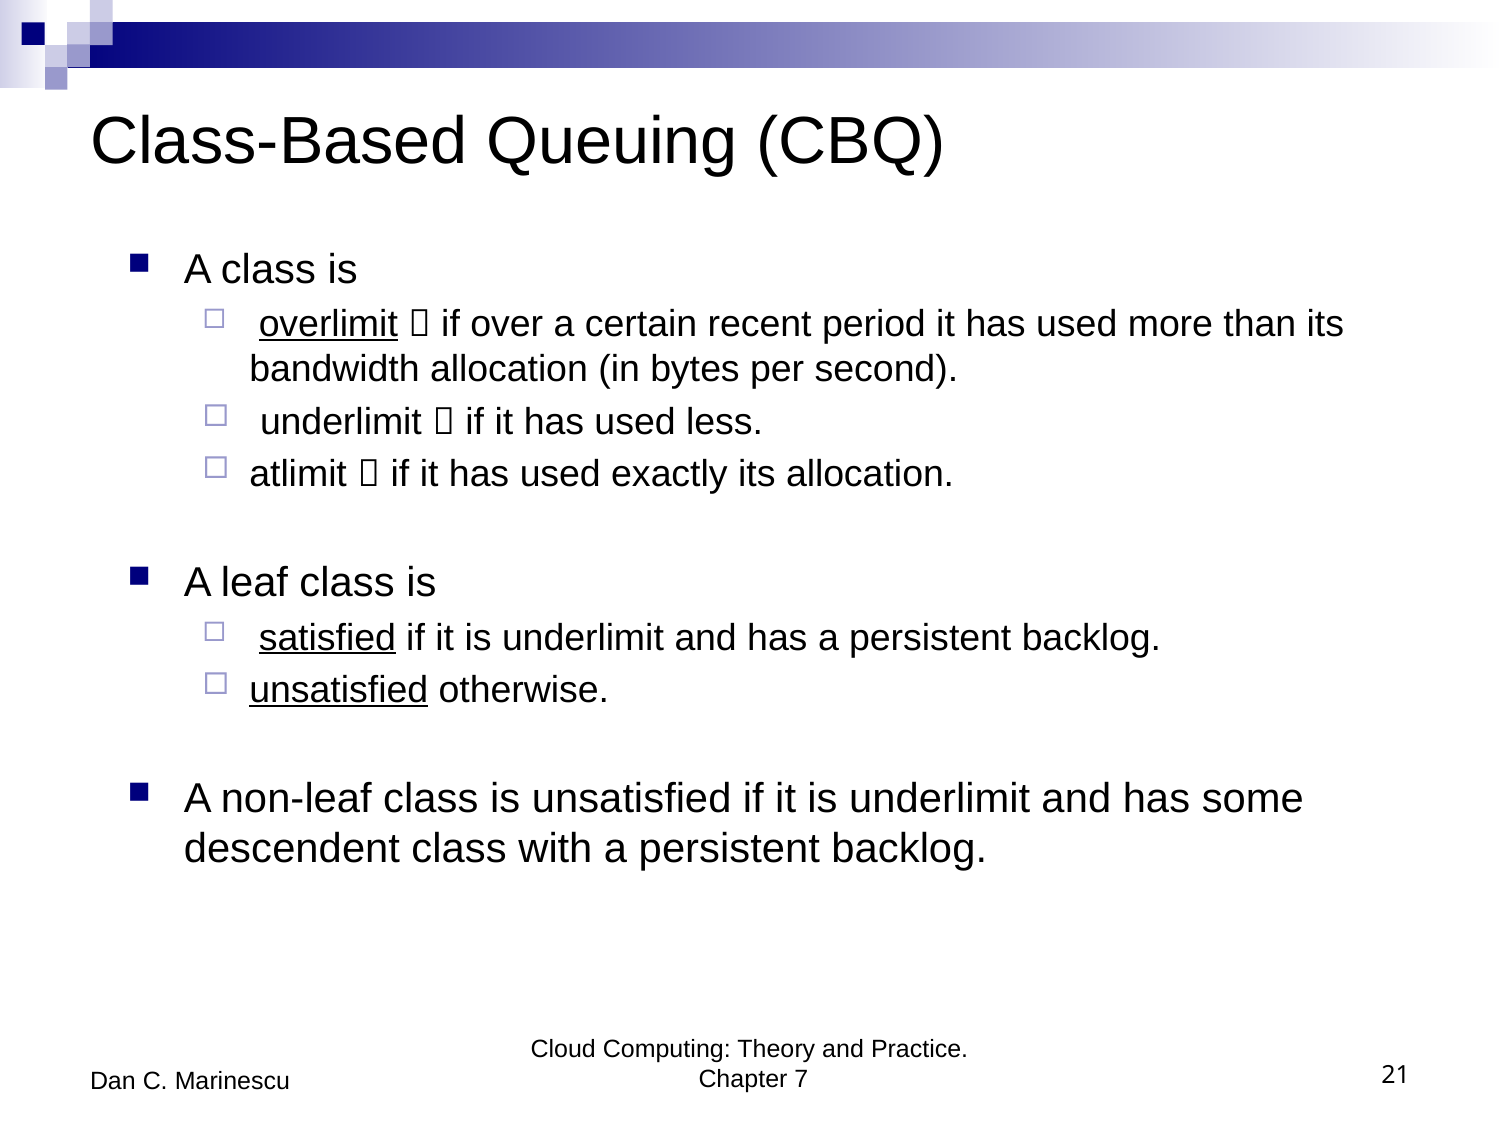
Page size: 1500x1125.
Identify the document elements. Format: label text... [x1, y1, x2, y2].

title Class-Based Queuing (CBQ) [74, 93, 1426, 180]
footer Cloud Computing: Theory and Practice. Chapter 7 [512, 1024, 988, 1101]
slide_number Dan C. Marinescu [74, 1024, 426, 1103]
slide_number 21 [1074, 1024, 1426, 1101]
list A class is overlimit  if over a certain recent period it has used more than its bandwidth allocation (in bytes per second). underlimit  if it has used less. atlimit  if it has used exactly its allocation. A leaf class is satisfied if it is underlimit and has a persistent backlog. unsatisfied otherwise. A non-leaf class is unsatisfied if it is underlimit and has some descendent class with a persistent backlog. [112, 234, 1426, 915]
